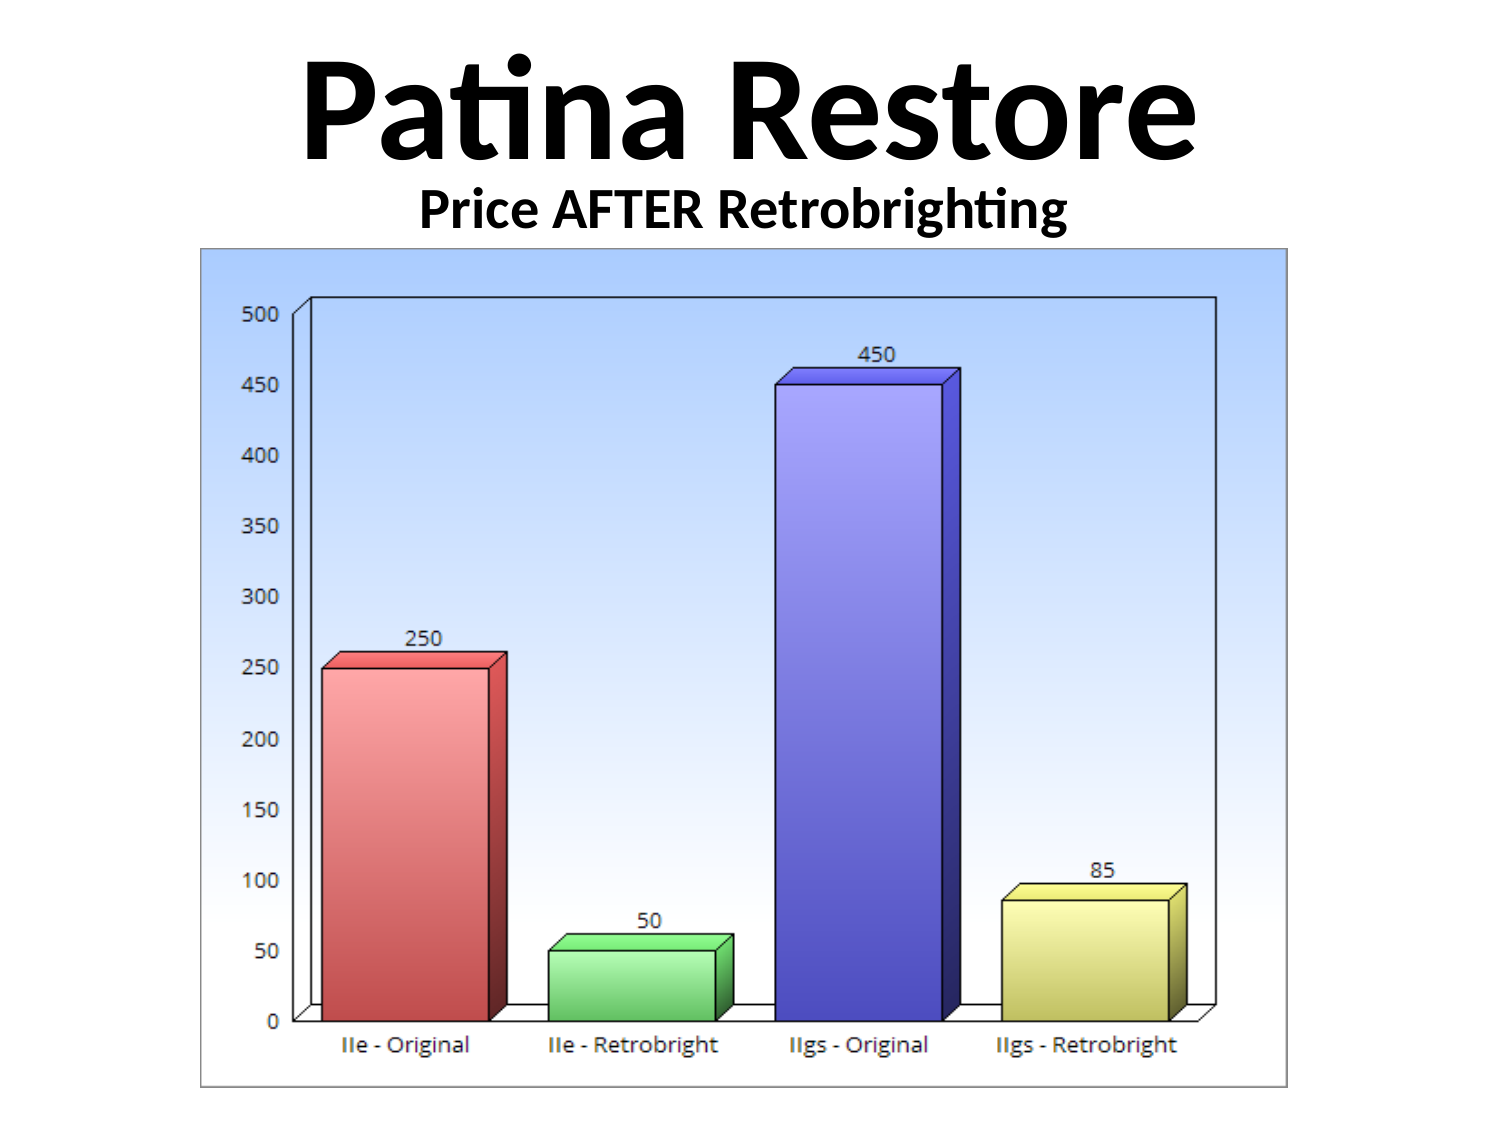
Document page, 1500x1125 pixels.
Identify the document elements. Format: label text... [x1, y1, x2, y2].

picture [199, 248, 1288, 1088]
text_box Price AFTER Retrobrighting [37, 162, 1450, 248]
title Patina Restore [112, 0, 1388, 162]
